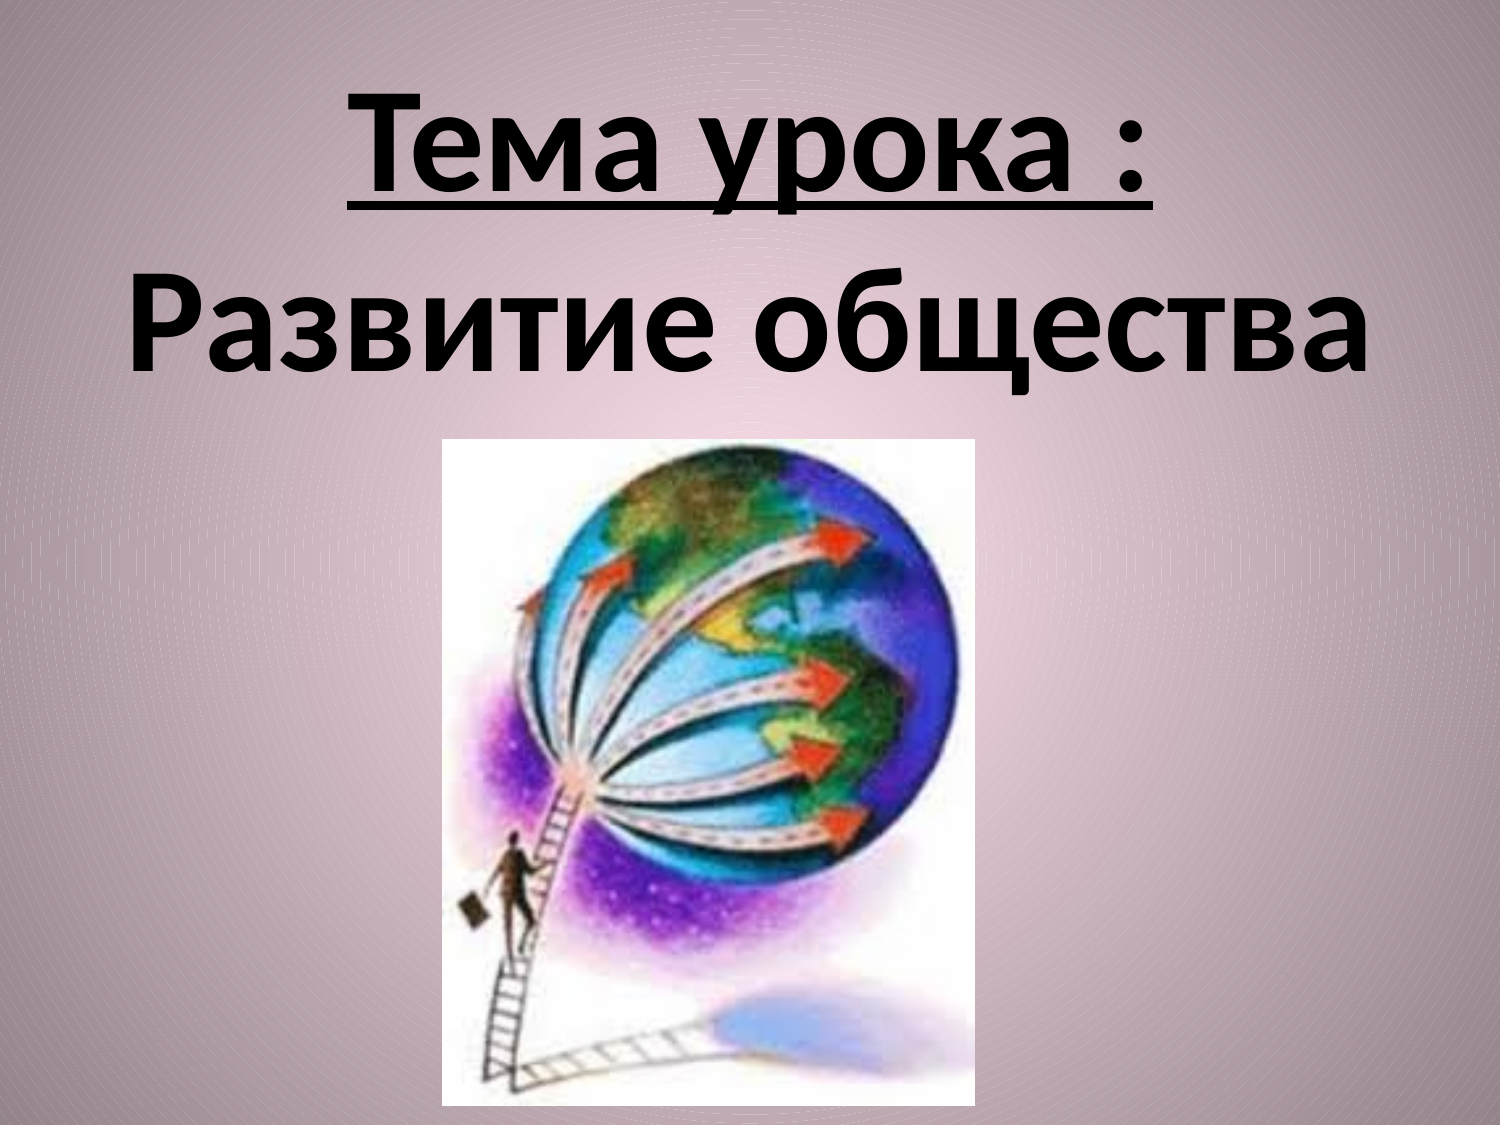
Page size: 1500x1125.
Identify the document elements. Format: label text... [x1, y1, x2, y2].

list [442, 439, 975, 1107]
title Тема урока : Развитие общества [75, 45, 1425, 398]
